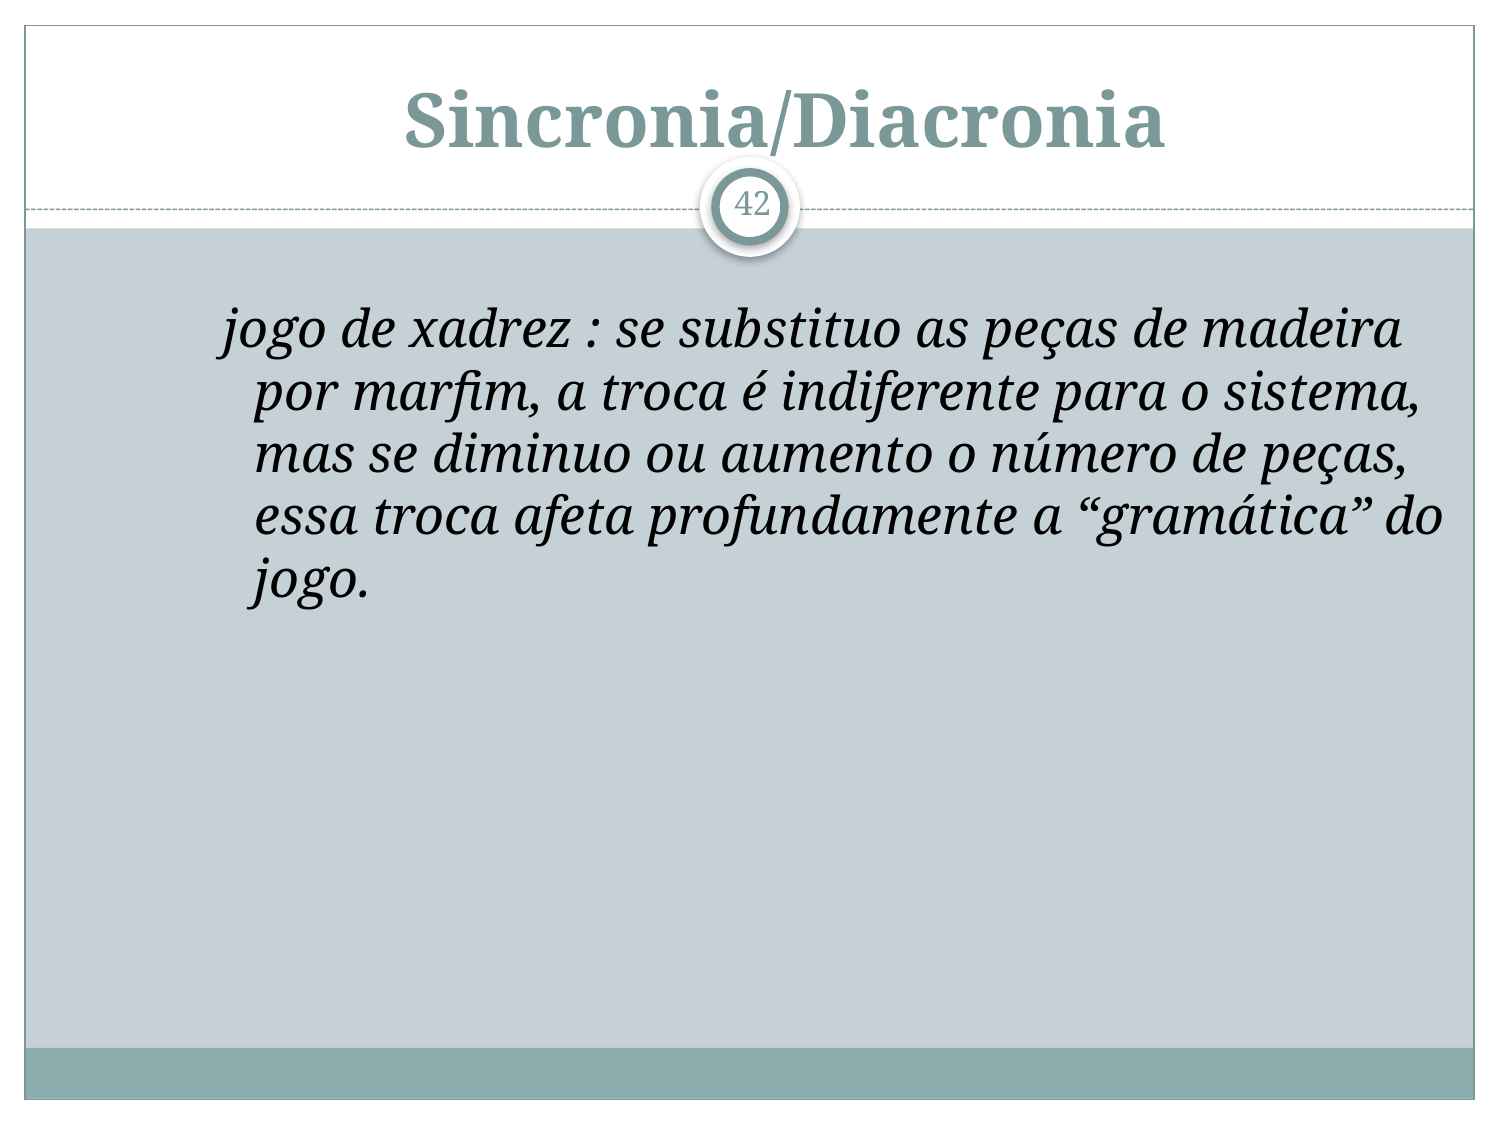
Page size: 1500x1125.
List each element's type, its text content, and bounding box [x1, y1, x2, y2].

slide_number 42 [715, 168, 791, 208]
list jogo de xadrez : se substituo as peças de madeira por marfim, a troca é indiferente para o sistema, mas se diminuo ou aumento o número de peças, essa troca afeta profundamente a “gramática” do jogo. [194, 208, 1466, 1025]
title Sincronia/Diacronia [171, 42, 1402, 171]
